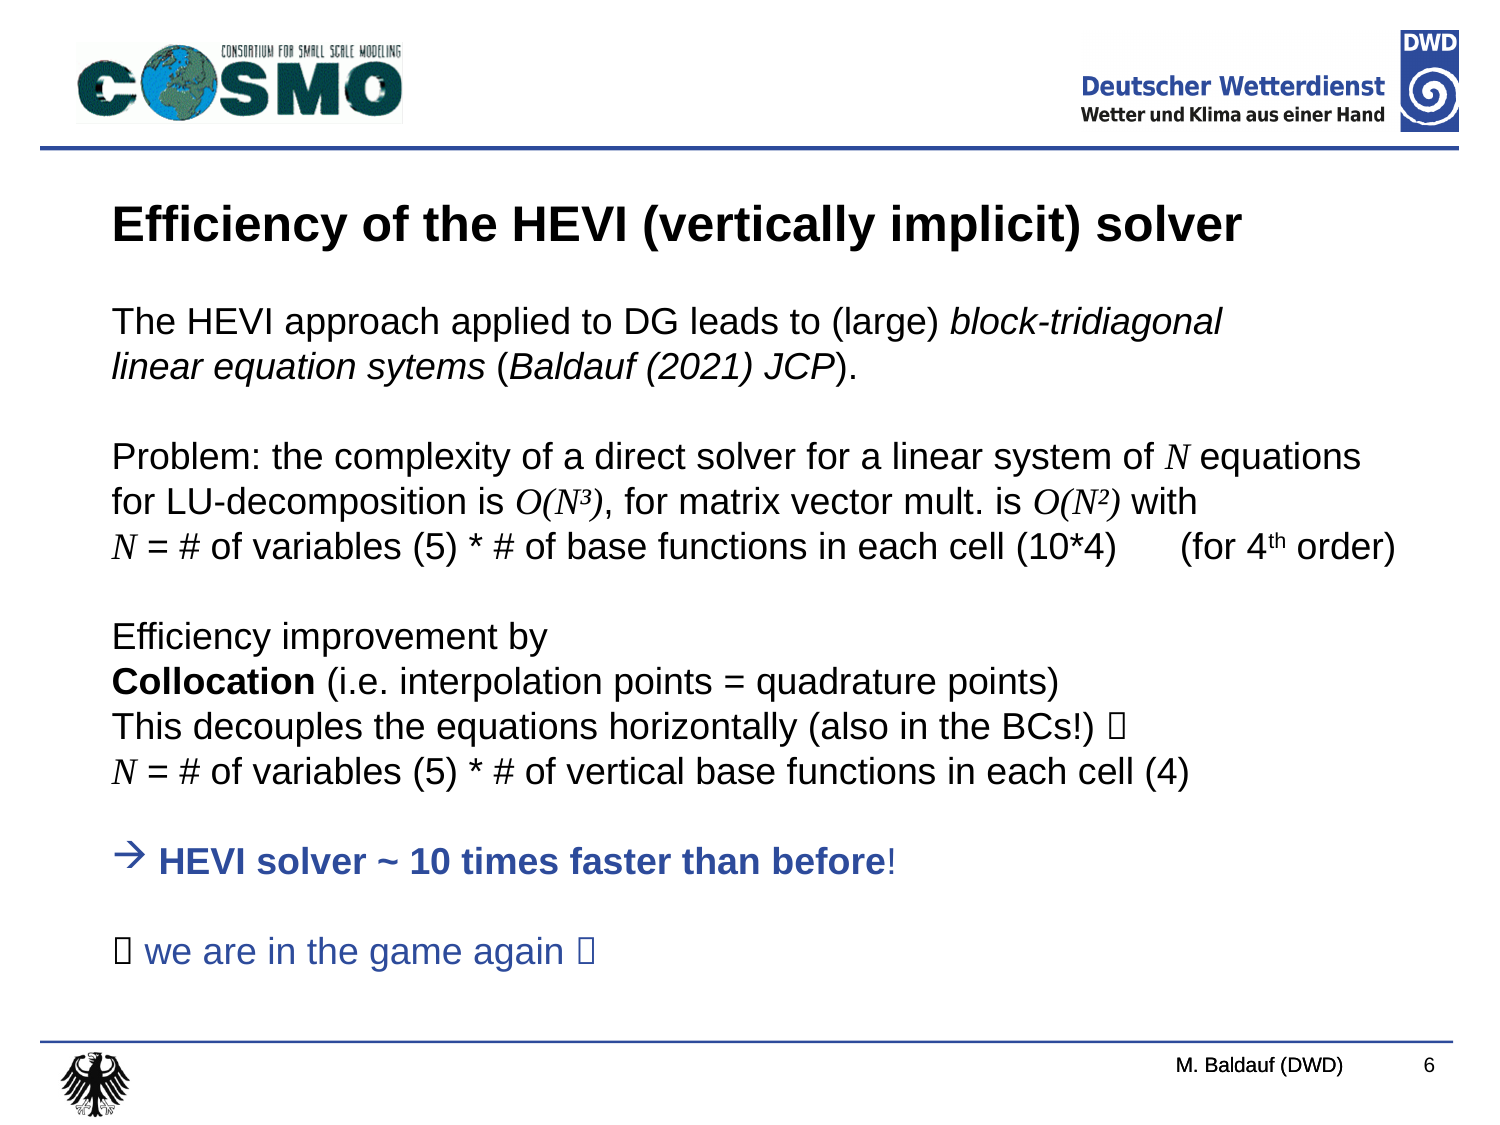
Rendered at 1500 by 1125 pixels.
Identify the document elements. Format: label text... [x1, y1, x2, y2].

text_box 6 [1358, 1046, 1435, 1083]
picture [58, 1050, 132, 1119]
text_box Efficiency of the HEVI (vertically implicit) solver The HEVI approach applied to DG leads to (large) block-tridiagonal linear equation sytems (Baldauf (2021) JCP). Problem: the complexity of a direct solver for a linear system of N equations for LU-decomposition is O(N³), for matrix vector mult. is O(N²) with N = # of variables (5) * # of base functions in each cell (10*4) (for 4th order) Efficiency improvement by Collocation (i.e. interpolation points = quadrature points) This decouples the equations horizontally (also in the BCs!)  N = # of variables (5) * # of vertical base functions in each cell (4) HEVI solver ~ 10 times faster than before!  we are in the game again  [96, 184, 1412, 980]
picture [76, 42, 1024, 125]
picture [1081, 30, 1459, 132]
text_box M. Baldauf (DWD) [749, 1046, 1358, 1083]
